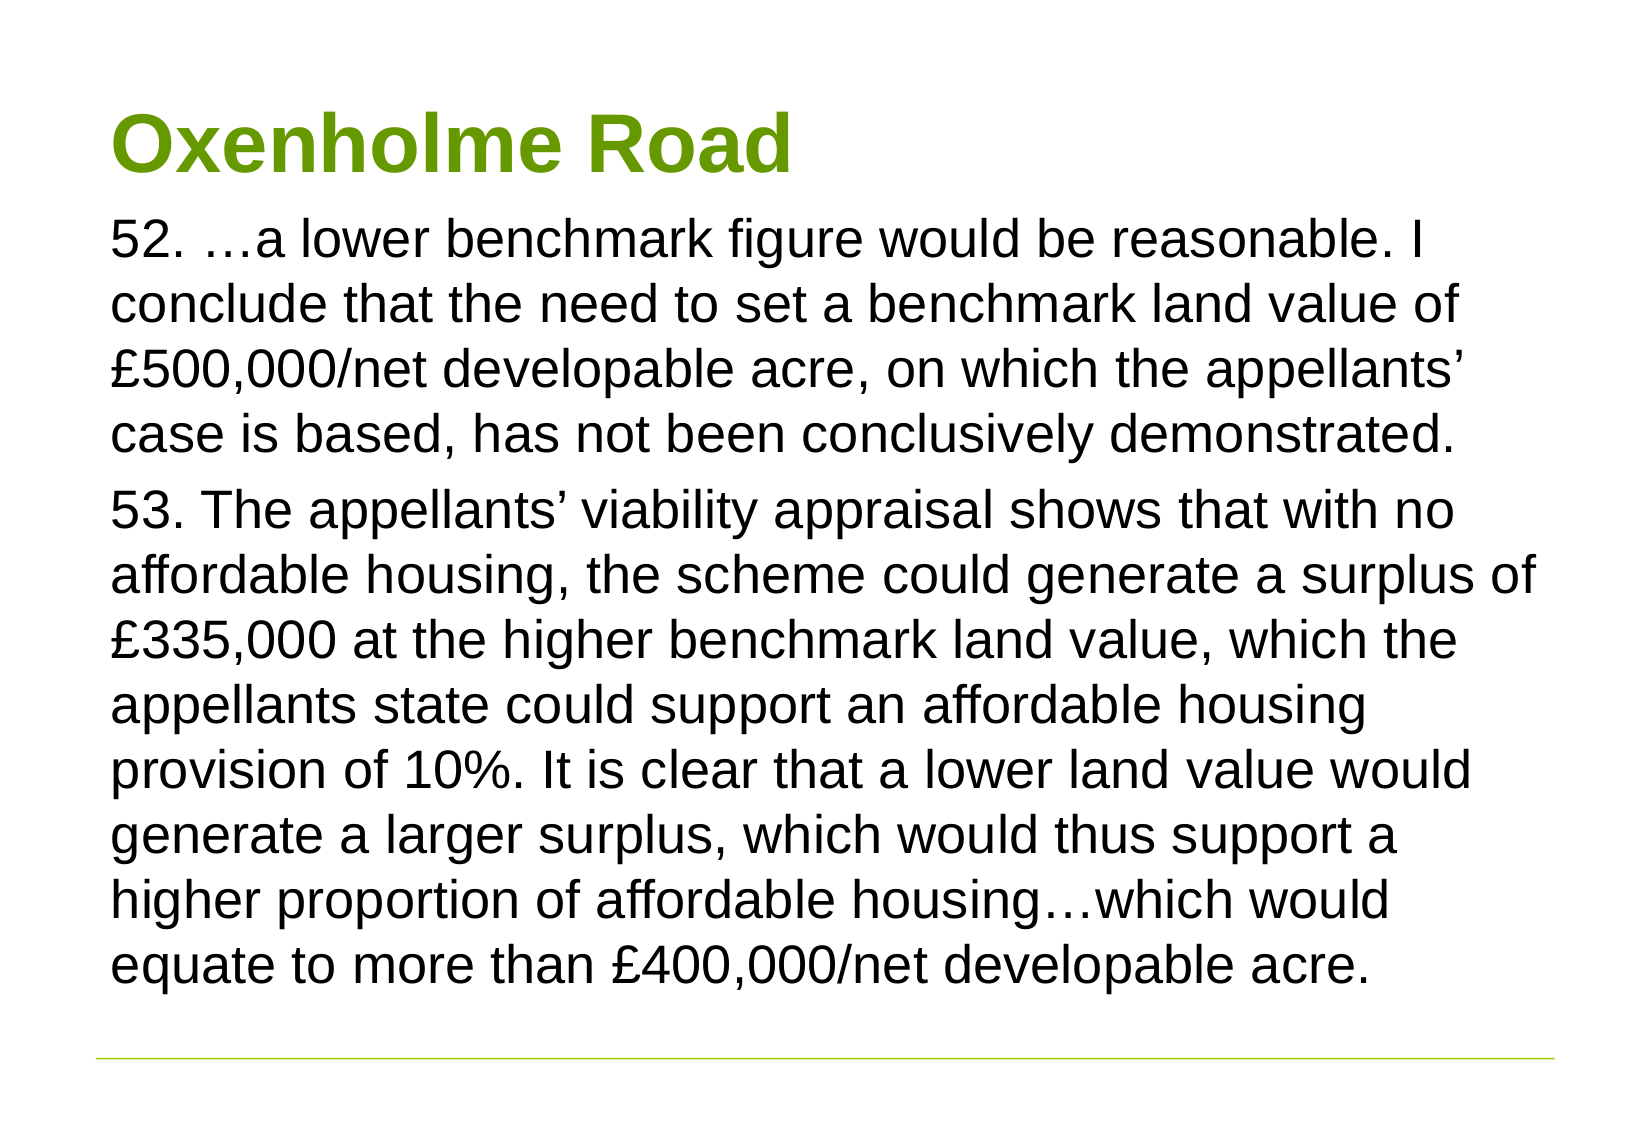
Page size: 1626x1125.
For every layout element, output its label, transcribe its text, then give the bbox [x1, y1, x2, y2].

list 52. …a lower benchmark figure would be reasonable. I conclude that the need to set a benchmark land value of £500,000/net developable acre, on which the appellants’ case is based, has not been conclusively demonstrated. 53. The appellants’ viability appraisal shows that with no affordable housing, the scheme could generate a surplus of £335,000 at the higher benchmark land value, which the appellants state could support an affordable housing provision of 10%. It is clear that a lower land value would generate a larger surplus, which would thus support a higher proportion of affordable housing…which would equate to more than £400,000/net developable acre. [95, 196, 1559, 939]
title Oxenholme Road [95, 45, 1559, 196]
